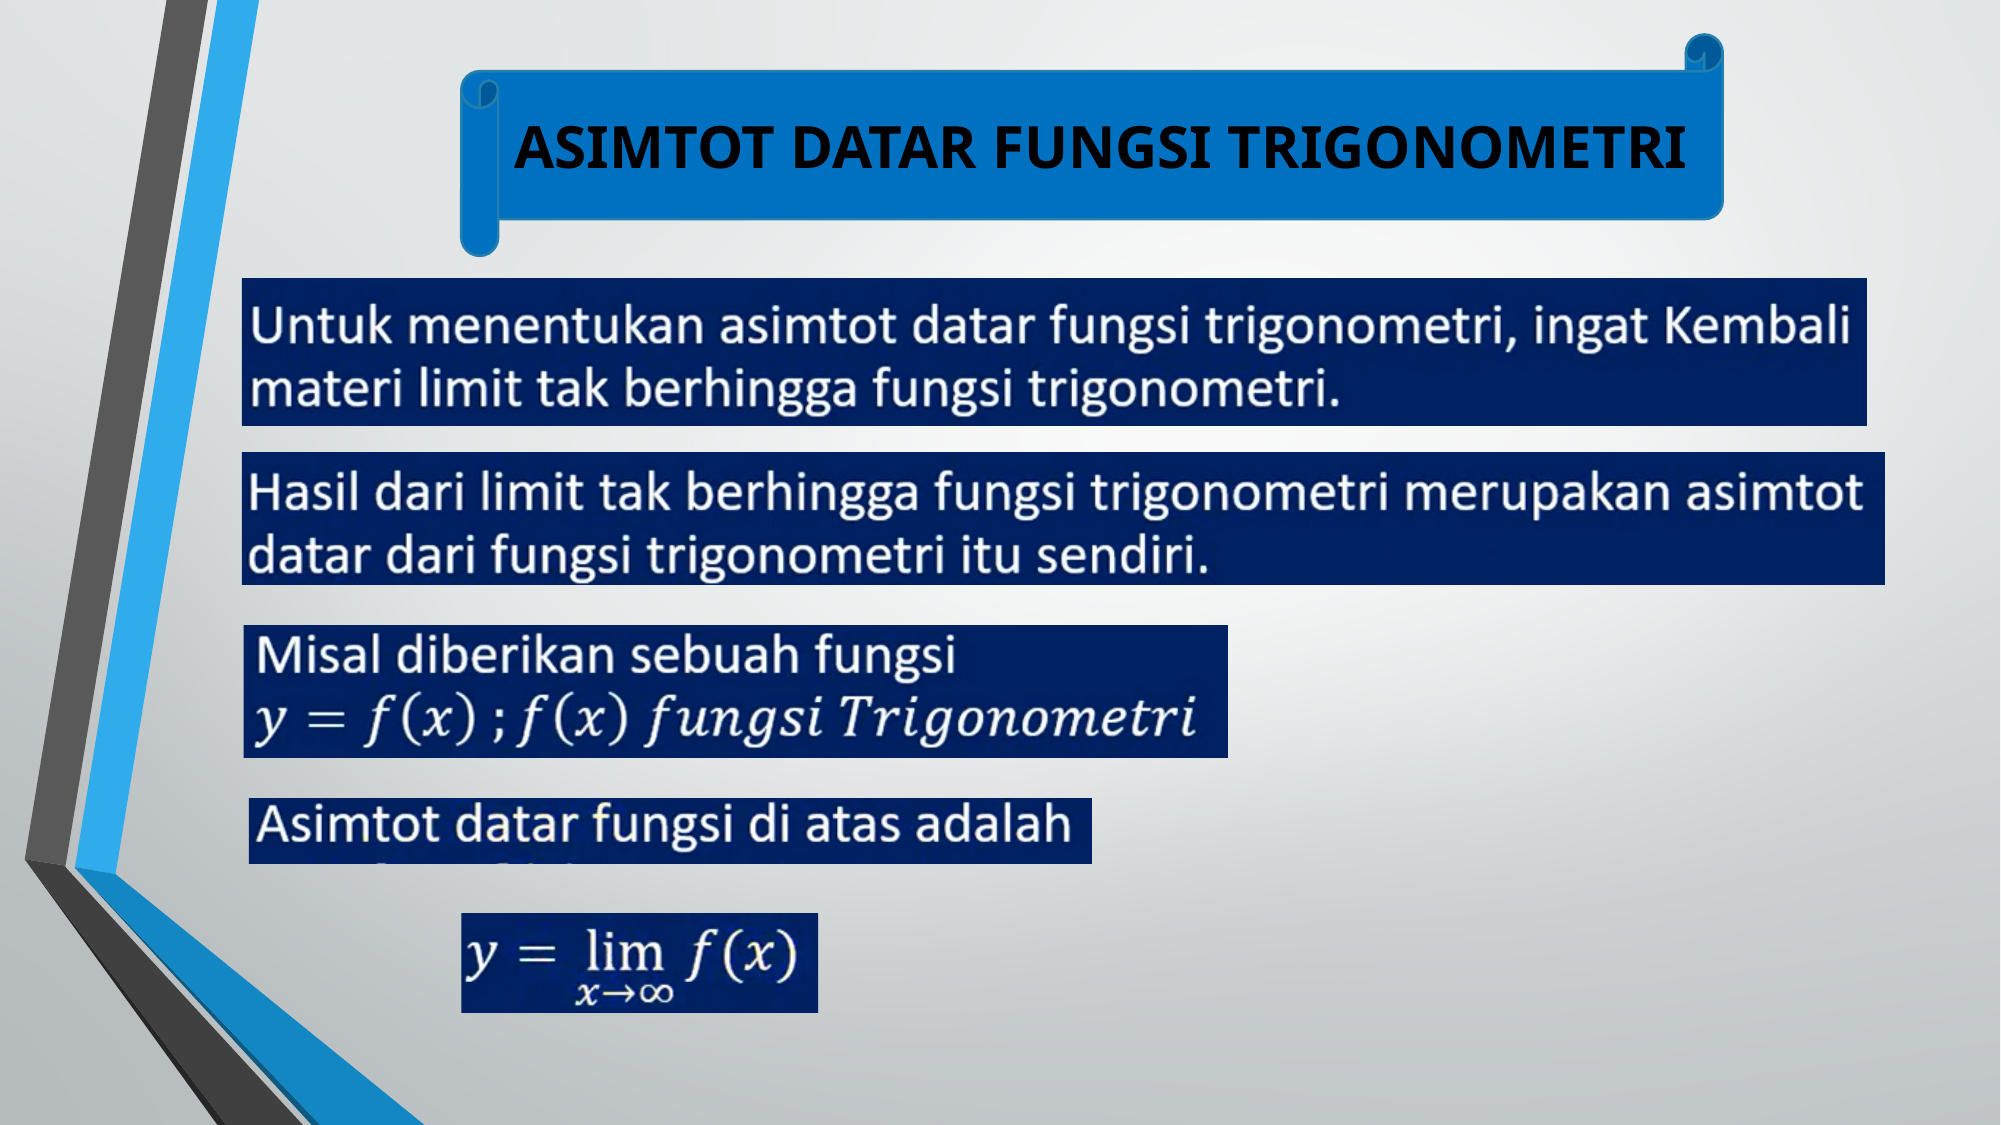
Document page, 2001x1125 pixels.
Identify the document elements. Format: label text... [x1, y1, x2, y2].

picture [241, 452, 1886, 585]
picture [241, 277, 1868, 427]
text_box ASIMTOT DATAR FUNGSI TRIGONOMETRI [459, 33, 1724, 258]
picture [248, 797, 1093, 865]
picture [461, 913, 819, 1013]
picture [243, 625, 1228, 758]
